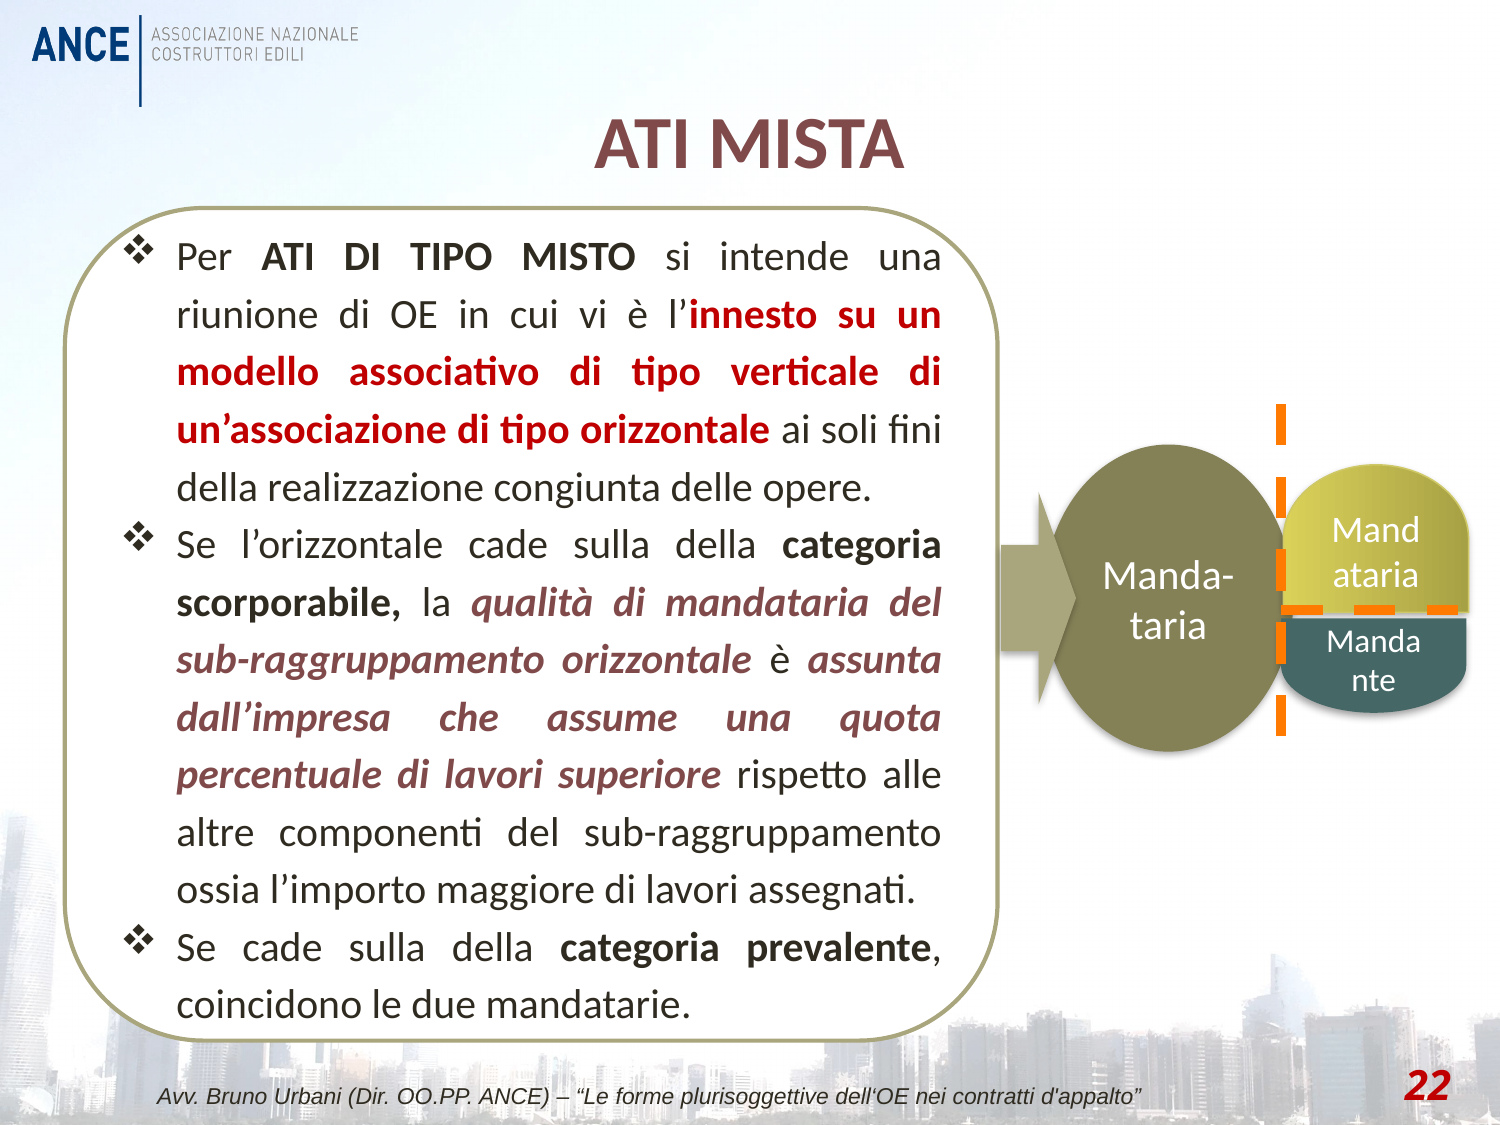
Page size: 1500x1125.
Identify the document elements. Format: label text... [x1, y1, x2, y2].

text_box Mandante [1285, 616, 1469, 715]
text_box Mandataria [1285, 464, 1470, 614]
text_box Manda-taria [1056, 442, 1276, 754]
text_box Per ATI DI TIPO MISTO si intende una riunione di OE in cui vi è l’innesto su un modello associativo di tipo verticale di un’associazione di tipo orizzontale ai soli fini della realizzazione congiunta delle opere. Se l’orizzontale cade sulla della categoria scorporabile, la qualità di mandataria del sub-raggruppamento orizzontale è assunta dall’impresa che assume una quota percentuale di lavori superiore rispetto alle altre componenti del sub-raggruppamento ossia l’importo maggiore di lavori assegnati. Se cade sulla della categoria prevalente, coincidono le due mandatarie. [62, 205, 1000, 1043]
title ATI MISTA [75, 45, 1425, 233]
text_box [998, 489, 1079, 707]
picture [0, 15, 390, 107]
